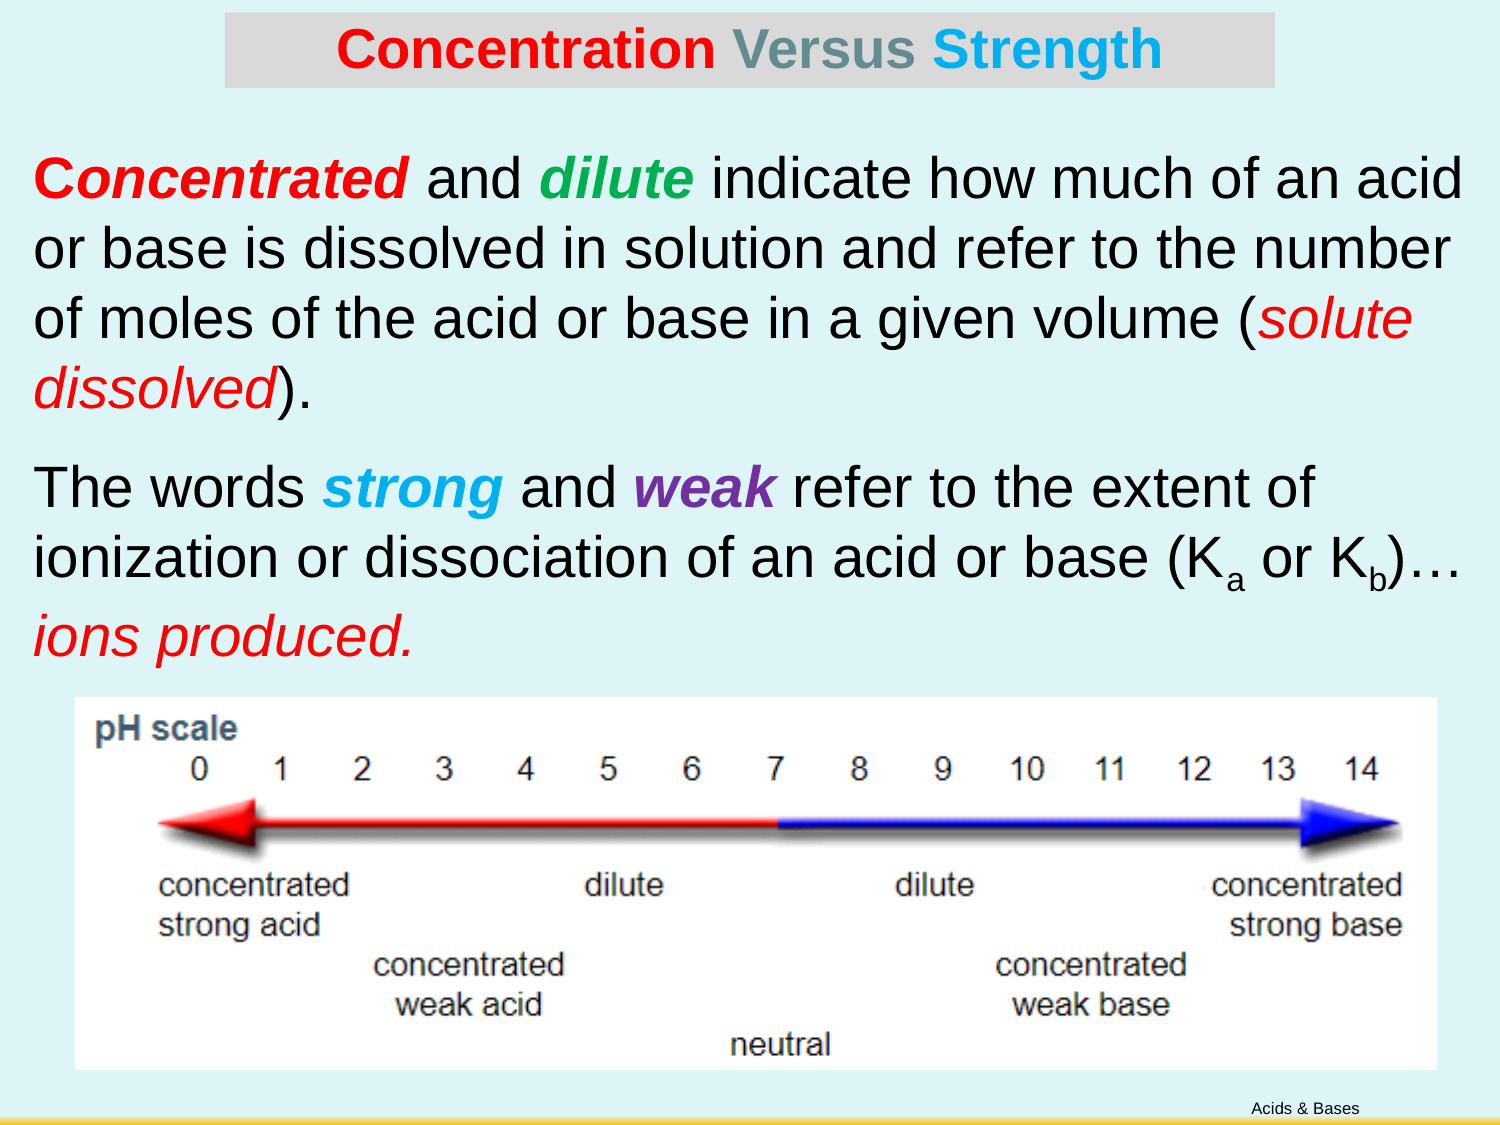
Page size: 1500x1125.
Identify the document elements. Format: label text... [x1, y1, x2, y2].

text_box Concentrated and dilute indicate how much of an acid or base is dissolved in solution and refer to the number of moles of the acid or base in a given volume (solute dissolved). The words strong and weak refer to the extent of ionization or dissociation of an acid or base (Ka or Kb)… ions produced. [18, 132, 1482, 676]
text_box [362, 425, 1113, 509]
footer Acids & Bases [675, 1074, 1375, 1125]
picture [74, 697, 1437, 1070]
text_box Concentration Versus Strength [224, 12, 1275, 88]
